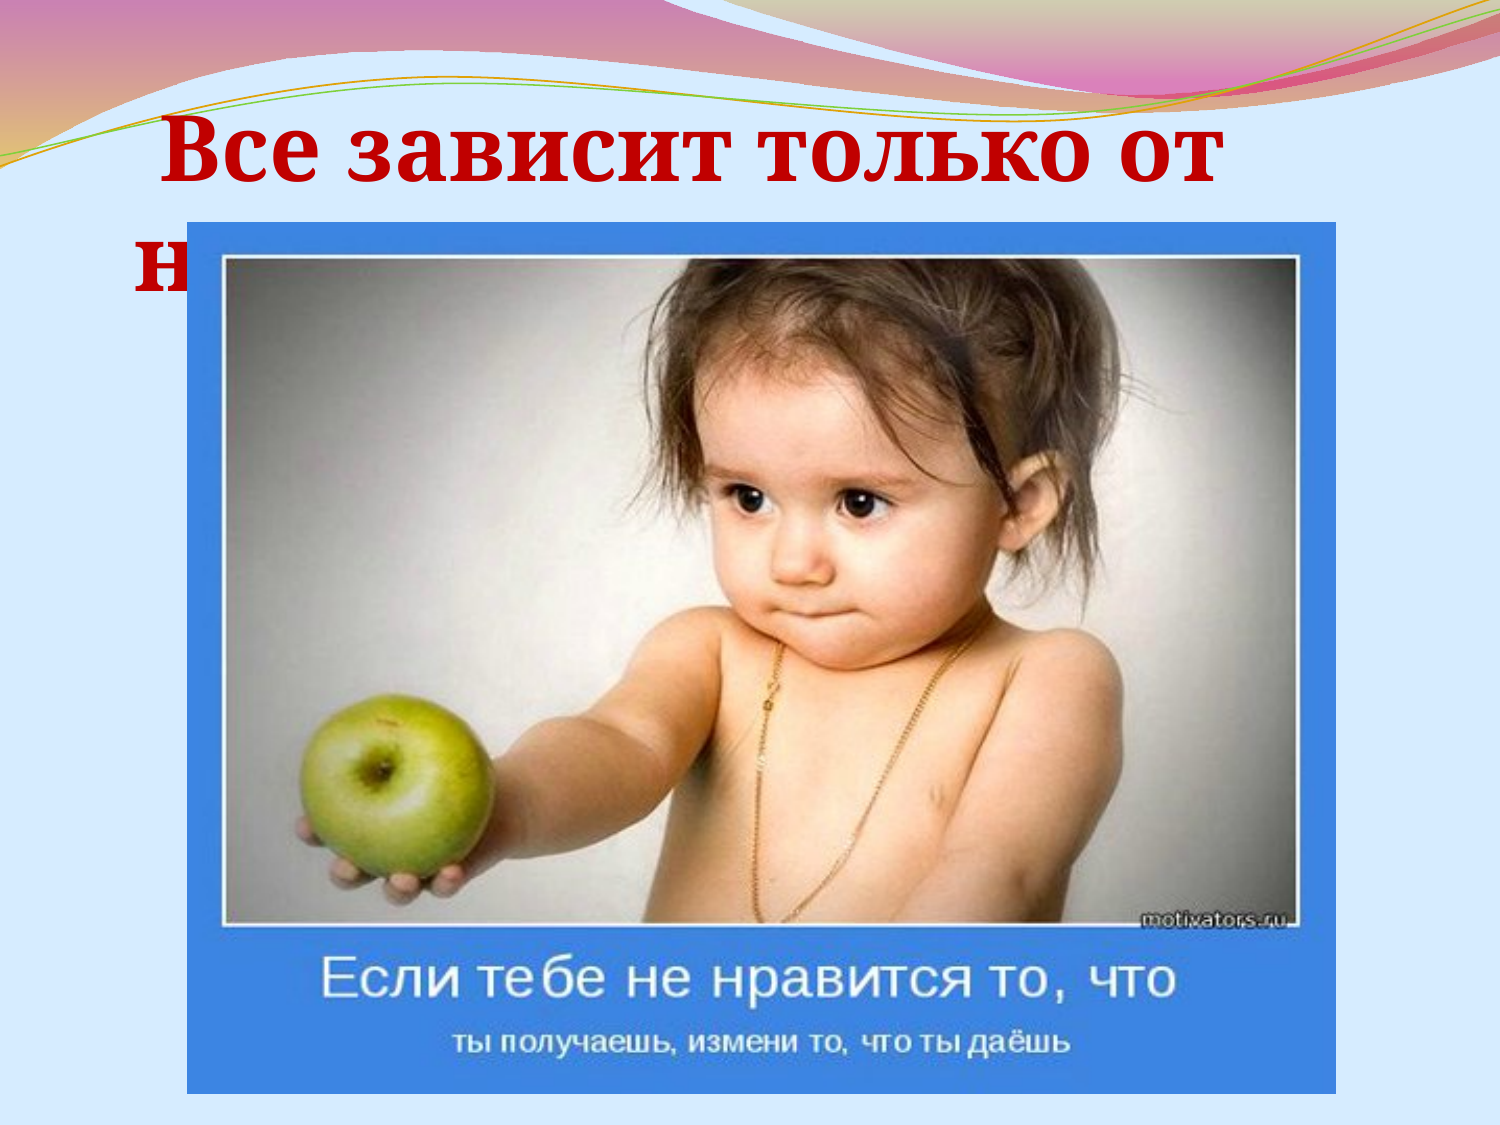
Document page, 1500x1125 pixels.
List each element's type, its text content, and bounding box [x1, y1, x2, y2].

picture [187, 222, 1337, 1095]
list Все зависит только от нас! [75, 82, 1425, 1038]
